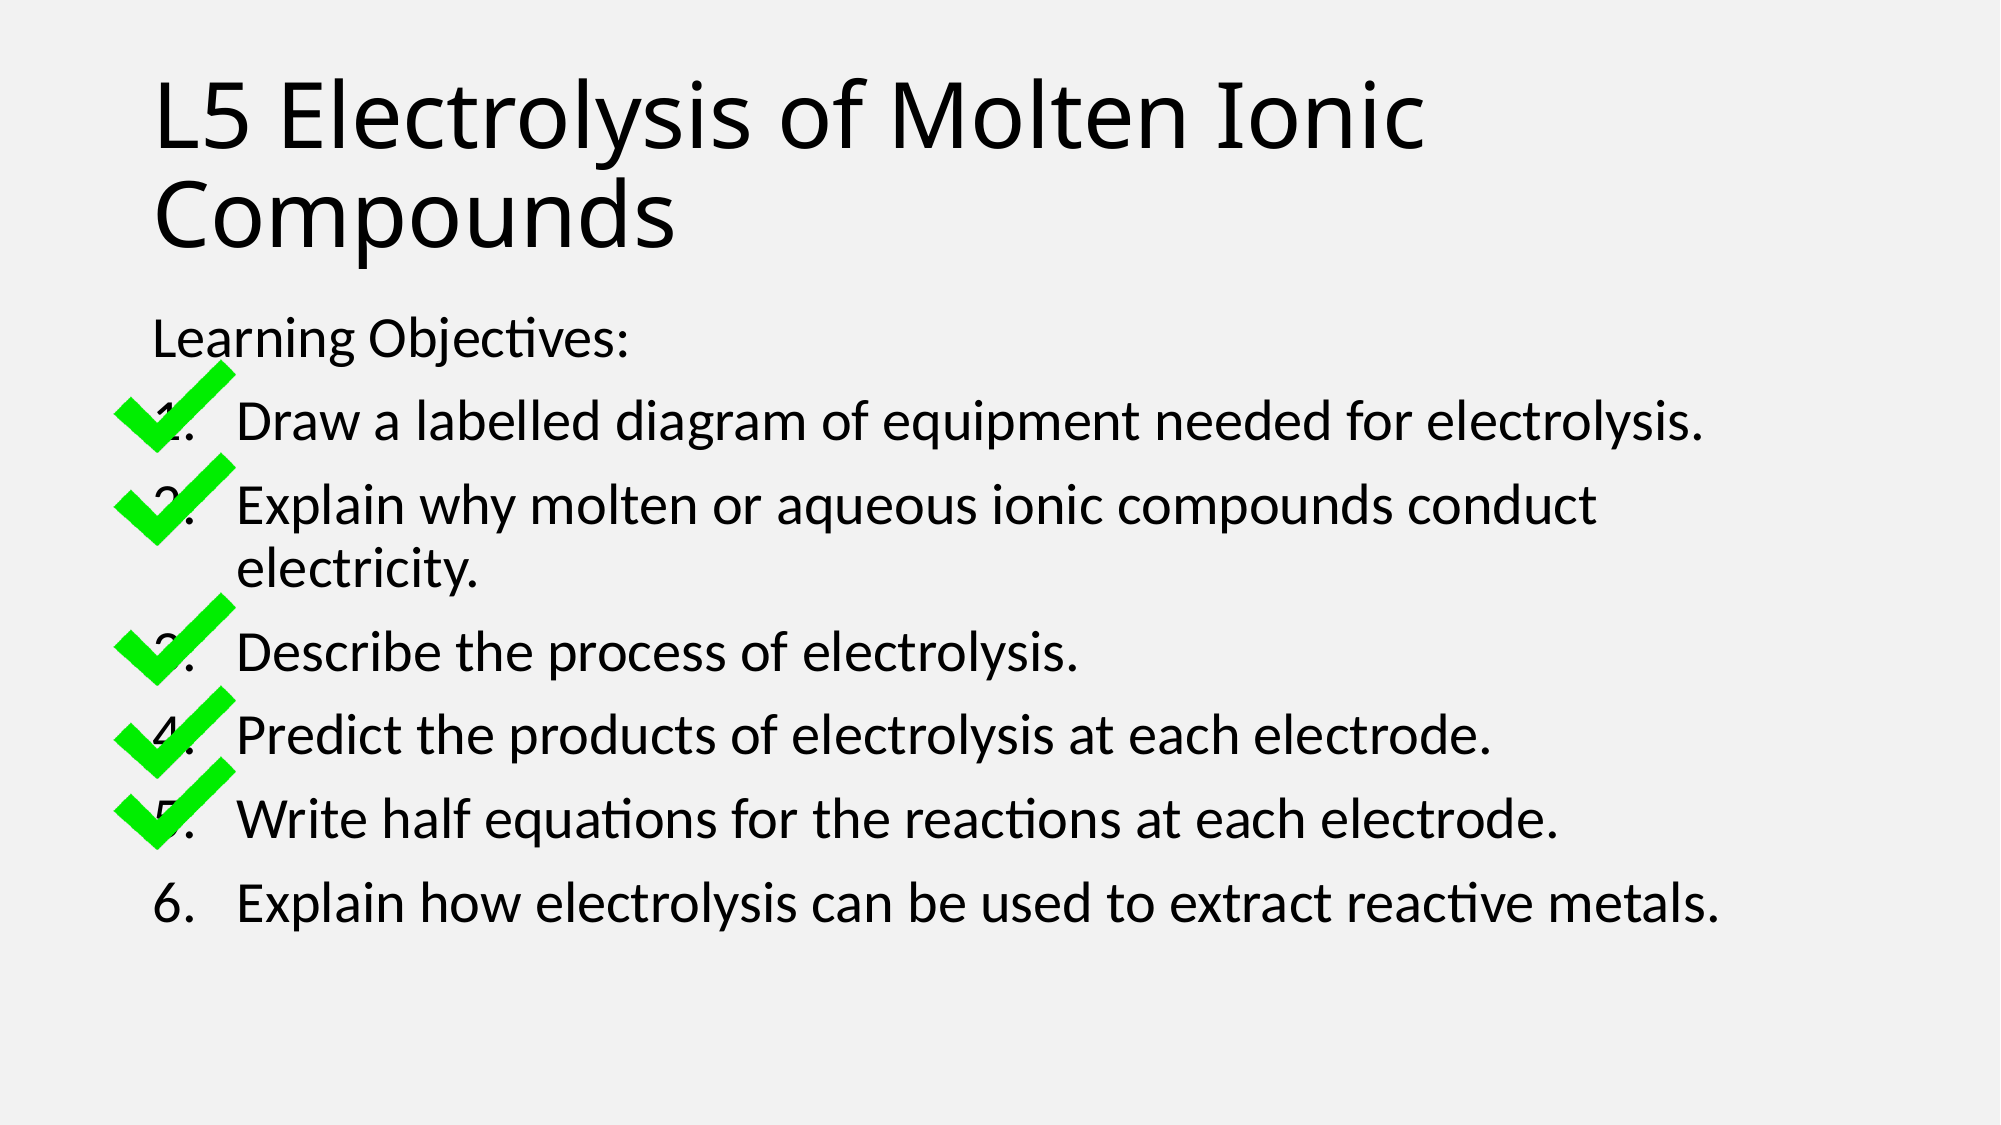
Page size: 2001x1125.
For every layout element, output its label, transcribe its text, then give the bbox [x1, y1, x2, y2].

picture [113, 592, 236, 850]
list Learning Objectives: Draw a labelled diagram of equipment needed for electrolysis. Explain why molten or aqueous ionic compounds conduct electricity. Describe the process of electrolysis. Predict the products of electrolysis at each electrode. Write half equations for the reactions at each electrode. Explain how electrolysis can be used to extract reactive metals. [137, 299, 1863, 1014]
picture [113, 359, 236, 546]
title L5 Electrolysis of Molten Ionic Compounds [137, 59, 1863, 278]
